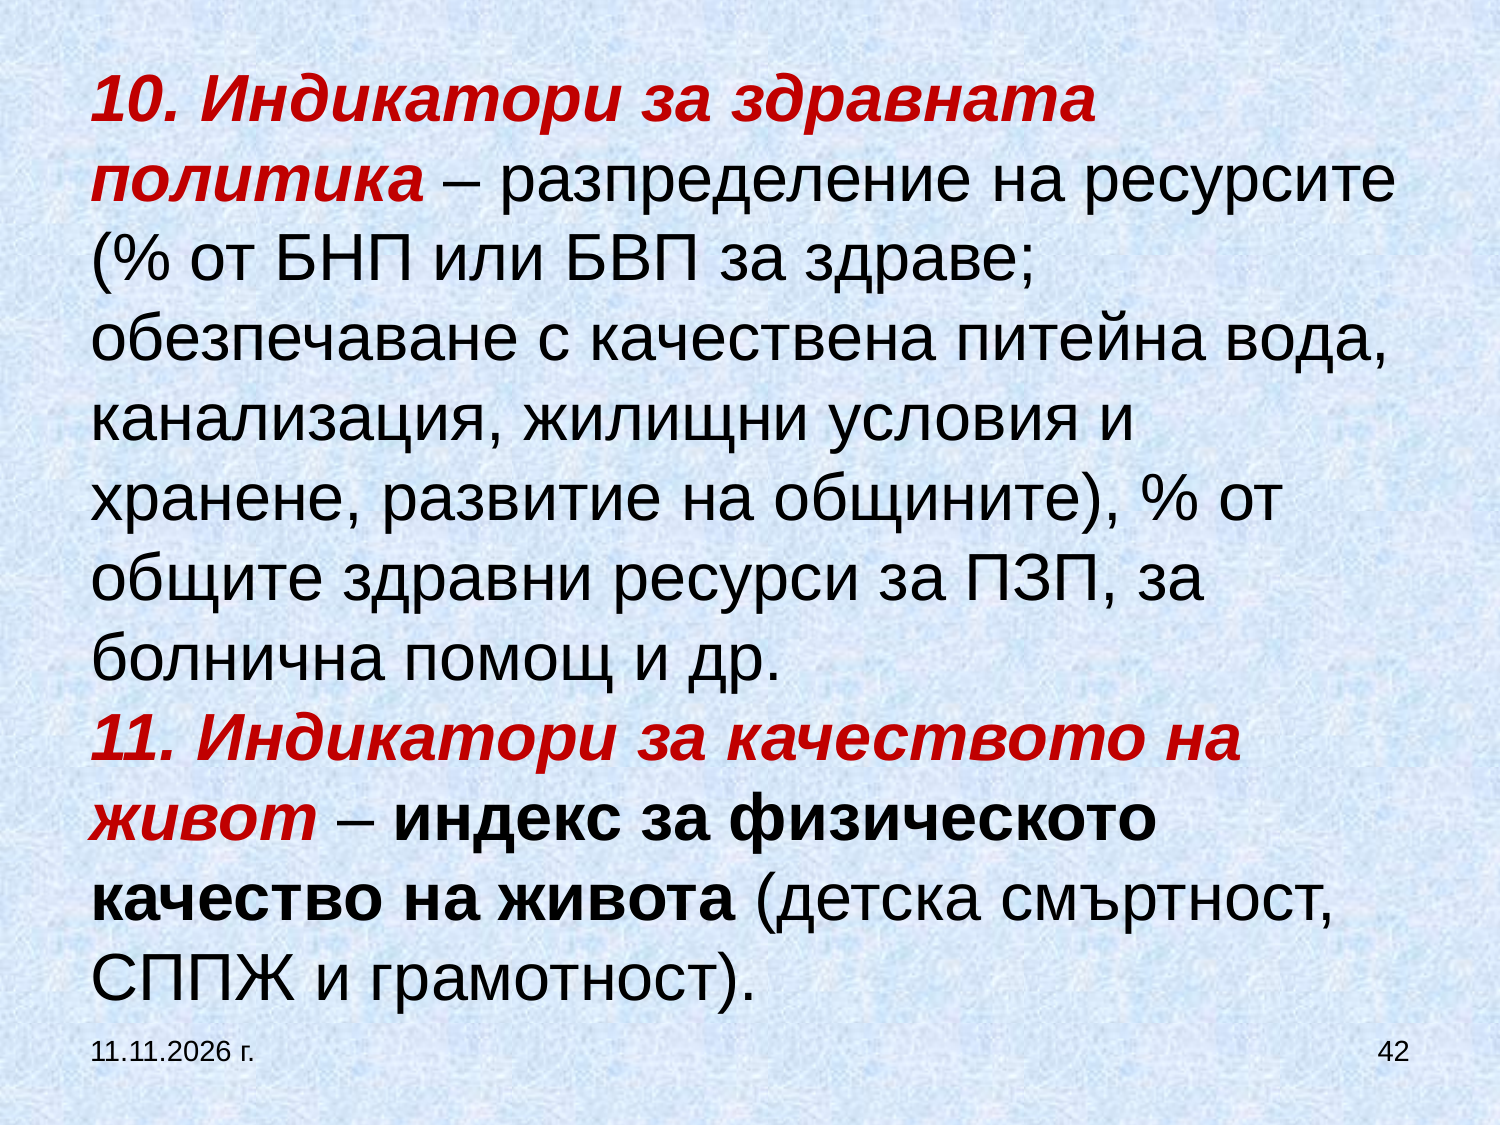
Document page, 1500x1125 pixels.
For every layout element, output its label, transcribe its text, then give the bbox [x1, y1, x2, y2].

title 10. Индикатори за здравната политика – разпределение на ресурсите (% от БНП или БВП за здраве; обезпечаване с качествена питейна вода, канализация, жилищни условия и хранене, развитие на общините), % от общите здравни ресурси за ПЗП, за болнична помощ и др. 11. Индикатори за качеството на живот – индекс за физическото качество на живота (детска смъртност, СППЖ и грамотност). [75, 45, 1425, 1024]
slide_number 42 [1074, 1024, 1425, 1103]
picture [0, 0, 1500, 1125]
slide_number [75, 1024, 425, 1103]
